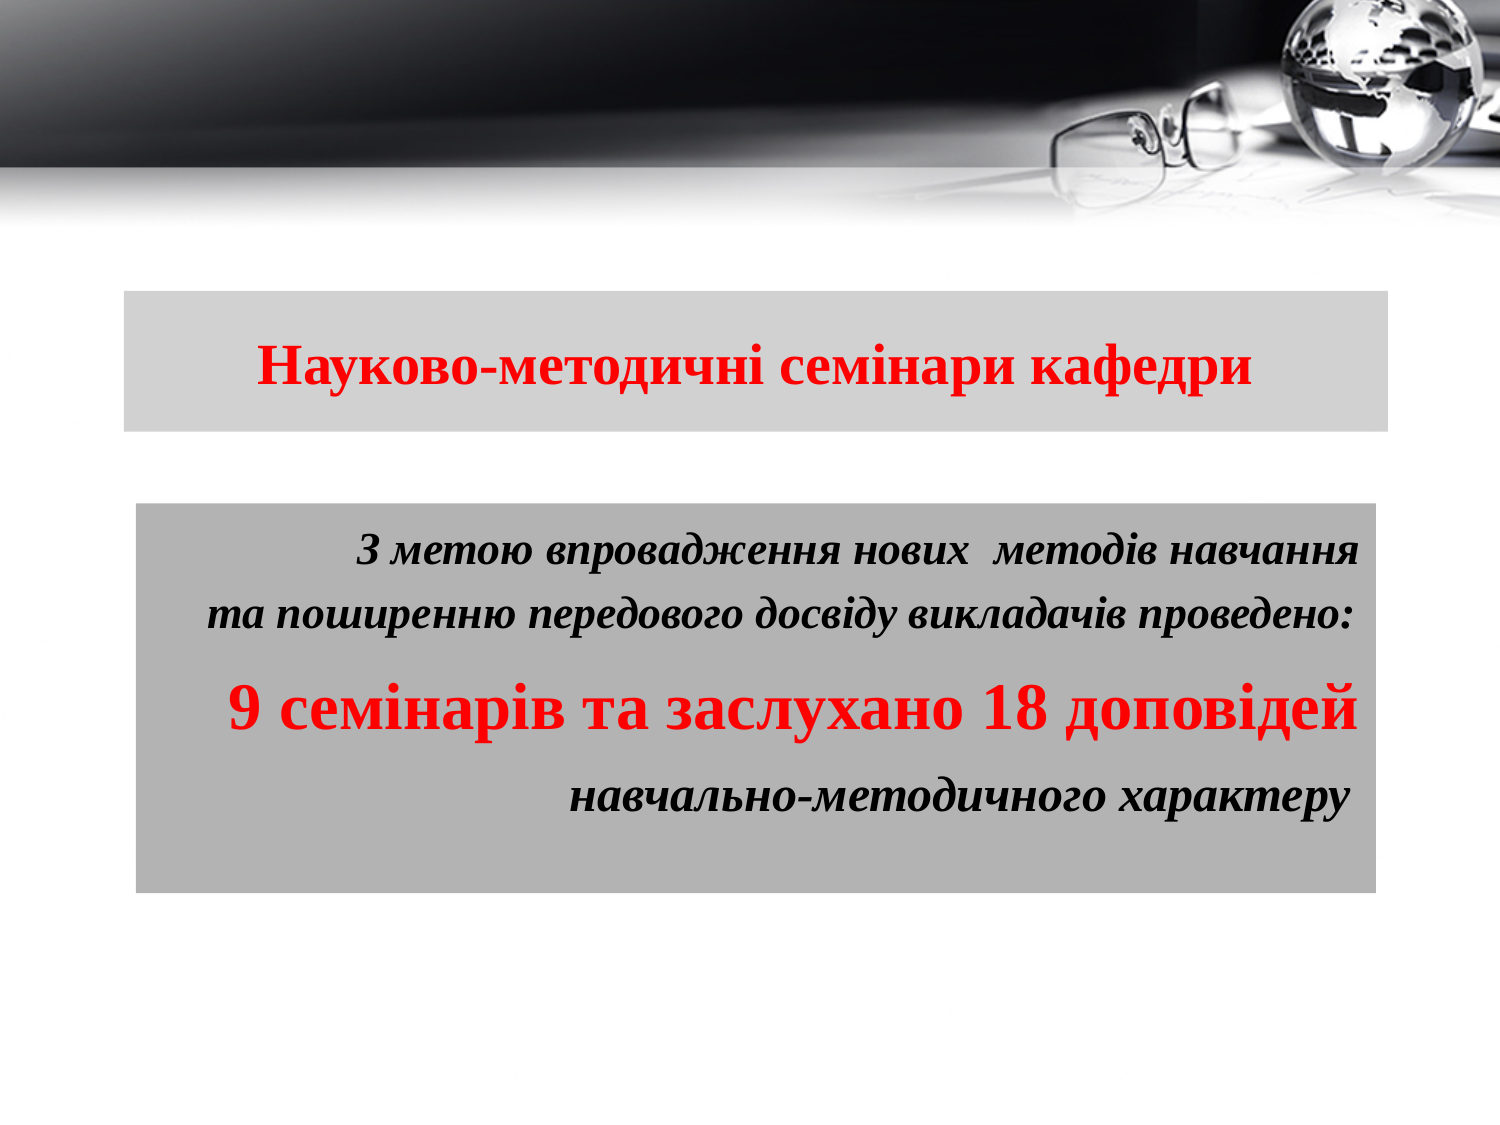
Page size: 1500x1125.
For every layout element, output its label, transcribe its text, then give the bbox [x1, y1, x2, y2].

list З метою впровадження нових методів навчання та поширенню передового досвіду викладачів проведено: 9 семінарів та заслухано 18 доповідей навчально-методичного характеру [135, 503, 1376, 894]
picture [0, 0, 1500, 1125]
title Науково-методичні семінари кафедри [123, 290, 1388, 432]
